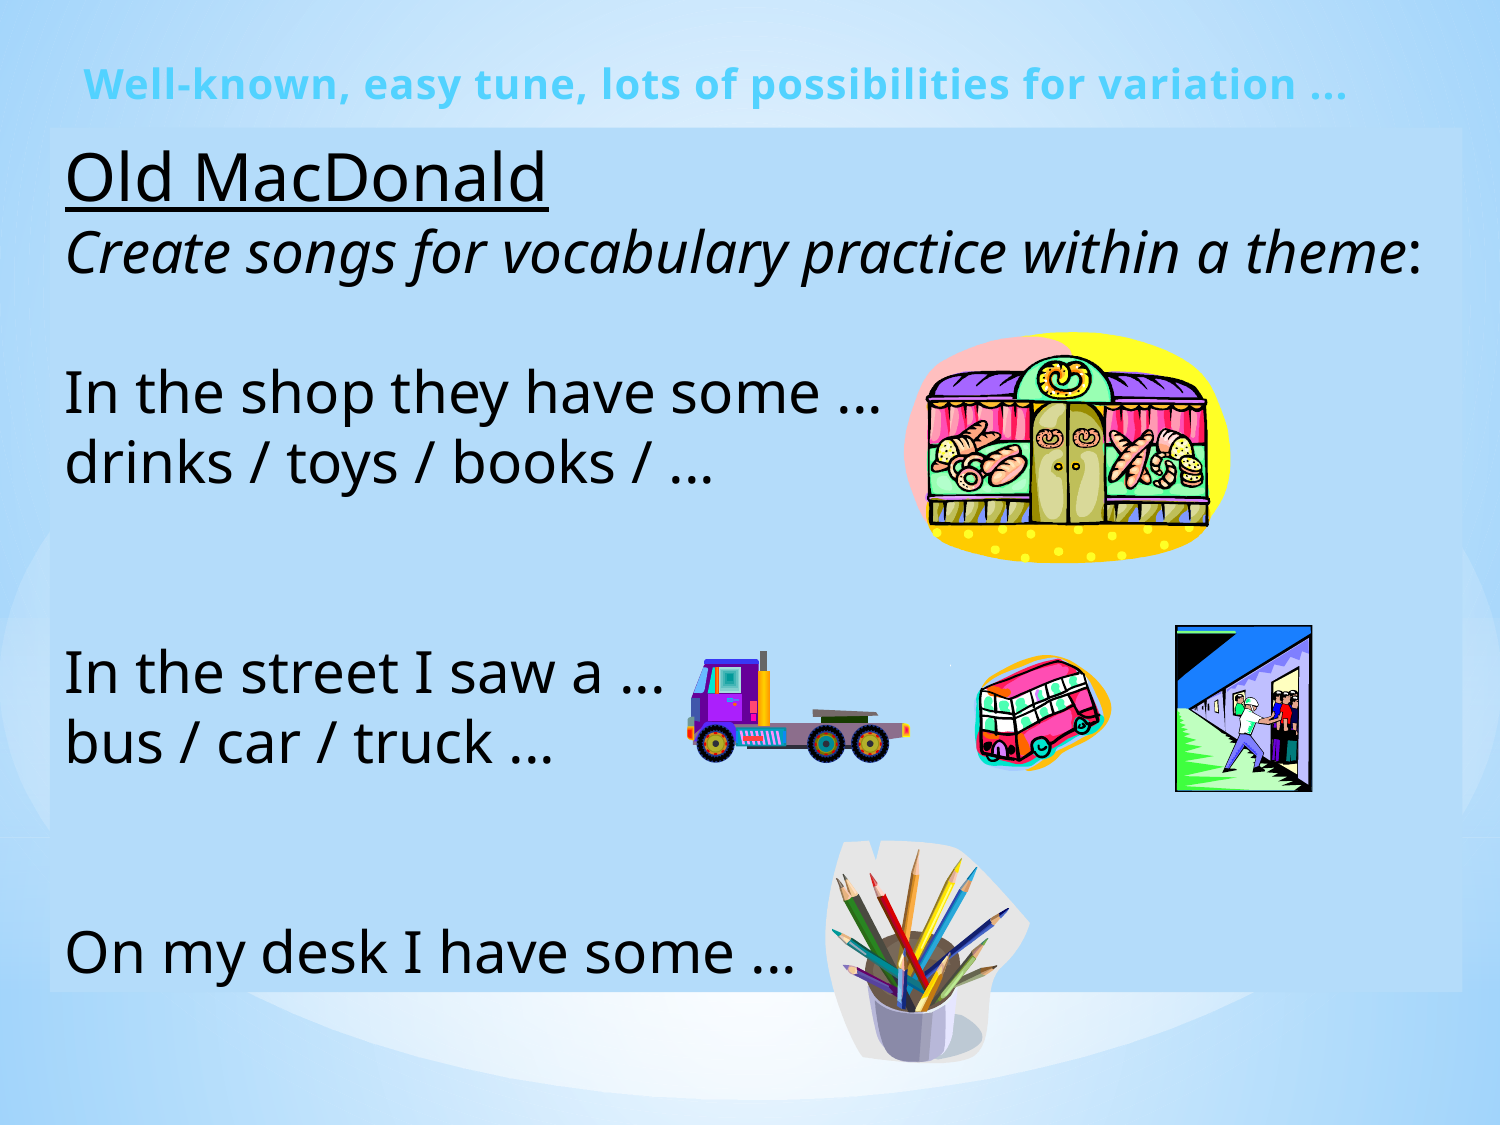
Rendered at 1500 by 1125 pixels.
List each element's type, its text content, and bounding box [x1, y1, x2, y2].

picture [949, 653, 1113, 773]
text_box Well-known, easy tune, lots of possibilities for variation ... [68, 50, 1432, 115]
picture [687, 649, 912, 765]
picture [824, 837, 1034, 1067]
text_box Old MacDonald Create songs for vocabulary practice within a theme: In the shop they have some ... drinks / toys / books / ... In the street I saw a ... bus / car / truck ... On my desk I have some ... [49, 127, 1463, 993]
picture [1174, 624, 1313, 793]
picture [899, 324, 1238, 571]
